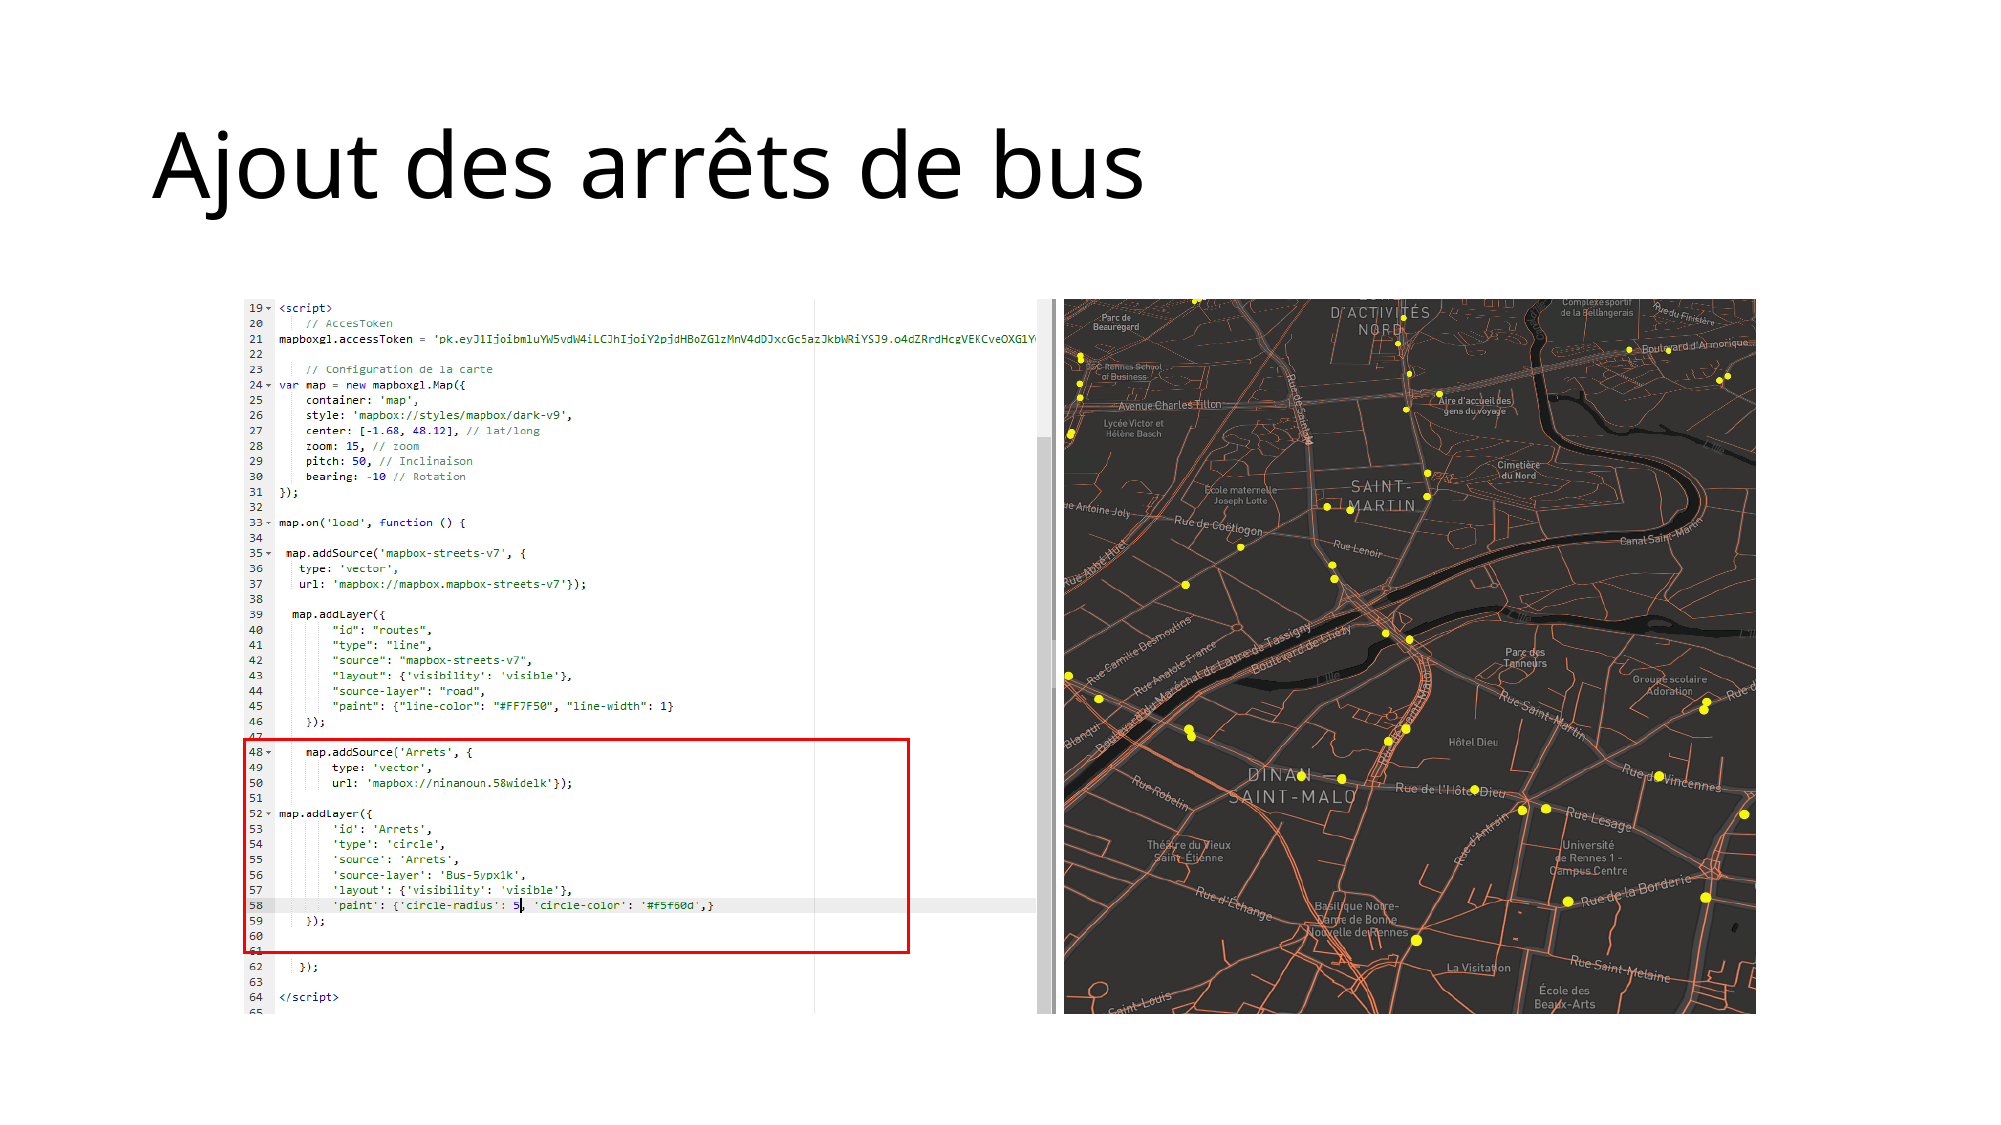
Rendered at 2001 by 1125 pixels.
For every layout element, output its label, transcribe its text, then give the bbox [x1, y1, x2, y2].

title Ajout des arrêts de bus [137, 59, 1863, 278]
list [244, 299, 1756, 1014]
